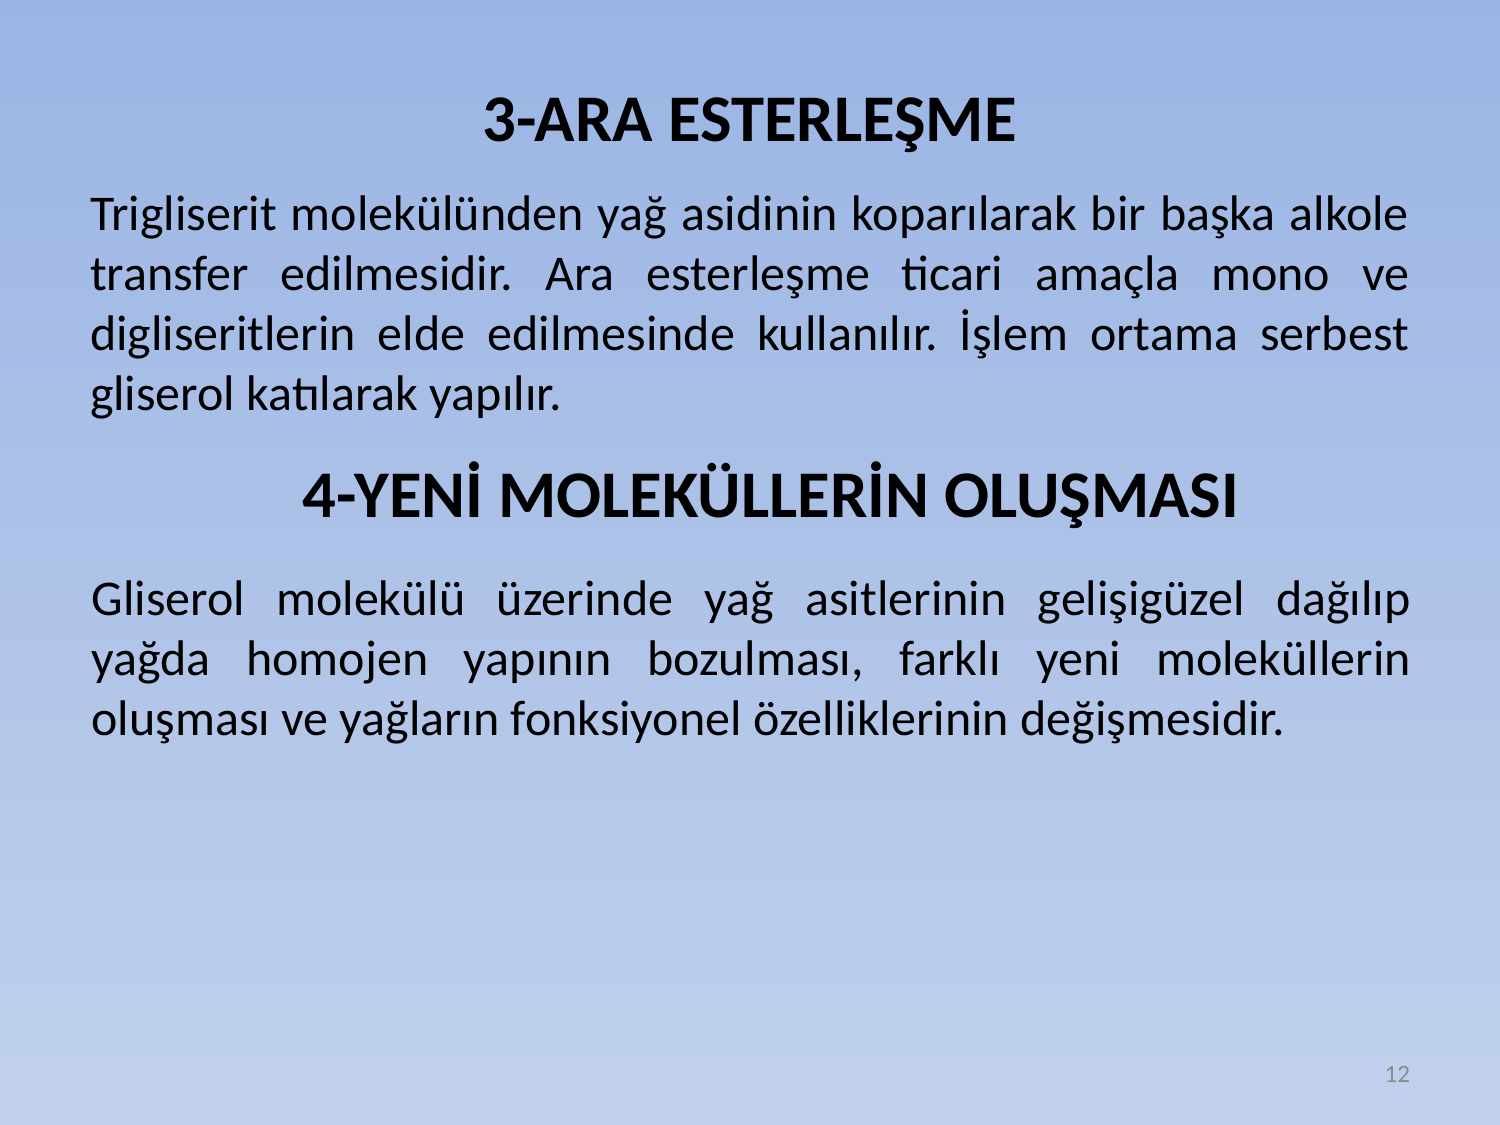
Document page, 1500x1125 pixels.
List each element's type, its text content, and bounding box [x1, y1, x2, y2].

list Trigliserit molekülünden yağ asidinin koparılarak bir başka alkole transfer edilmesidir. Ara esterleşme ticari amaçla mono ve digliseritlerin elde edilmesinde kullanılır. İşlem ortama serbest gliserol katılarak yapılır. [75, 172, 1425, 457]
text_box 4-YENİ MOLEKÜLLERİN OLUŞMASI [96, 420, 1447, 561]
text_box Gliserol molekülü üzerinde yağ asitlerinin gelişigüzel dağılıp yağda homojen yapının bozulması, farklı yeni moleküllerin oluşması ve yağların fonksiyonel özelliklerinin değişmesidir. [76, 557, 1427, 842]
title 3-ARA ESTERLEŞME [75, 45, 1425, 172]
slide_number 12 [1074, 1042, 1425, 1103]
